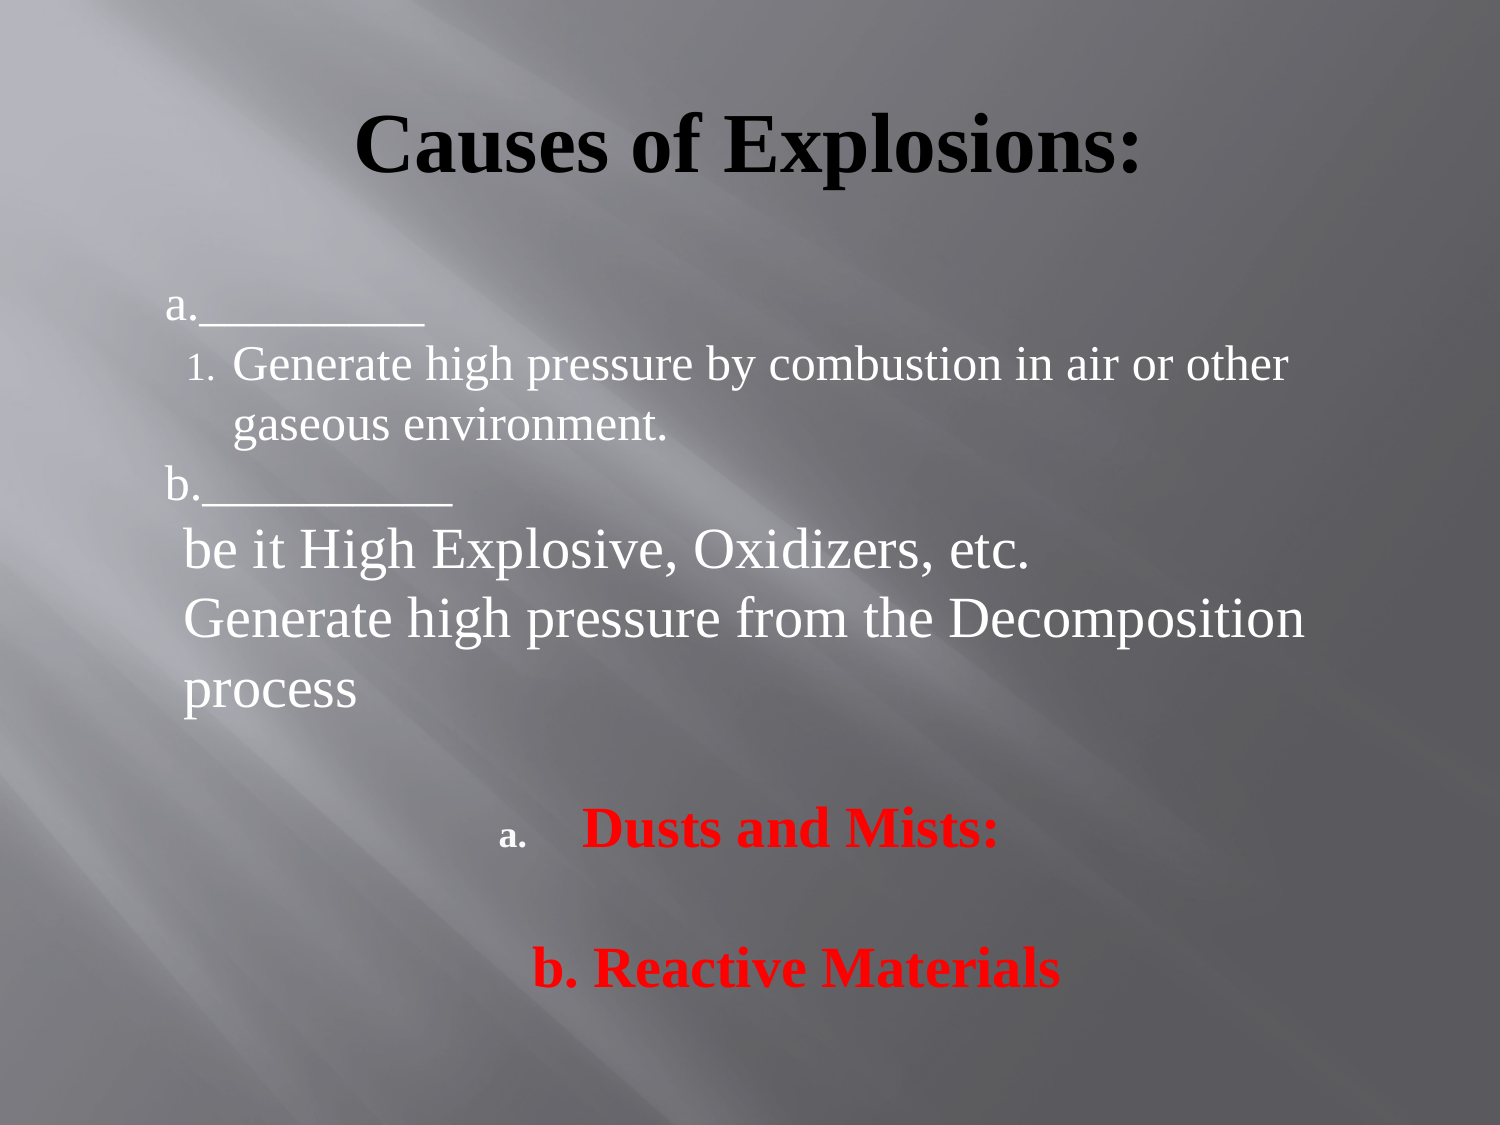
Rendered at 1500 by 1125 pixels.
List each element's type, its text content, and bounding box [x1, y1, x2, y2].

title Causes of Explosions: [75, 45, 1425, 233]
list a._________ Generate high pressure by combustion in air or other gaseous environment. b.__________ be it High Explosive, Oxidizers, etc. Generate high pressure from the Decomposition process Dusts and Mists: b. Reactive Materials [75, 262, 1425, 1035]
